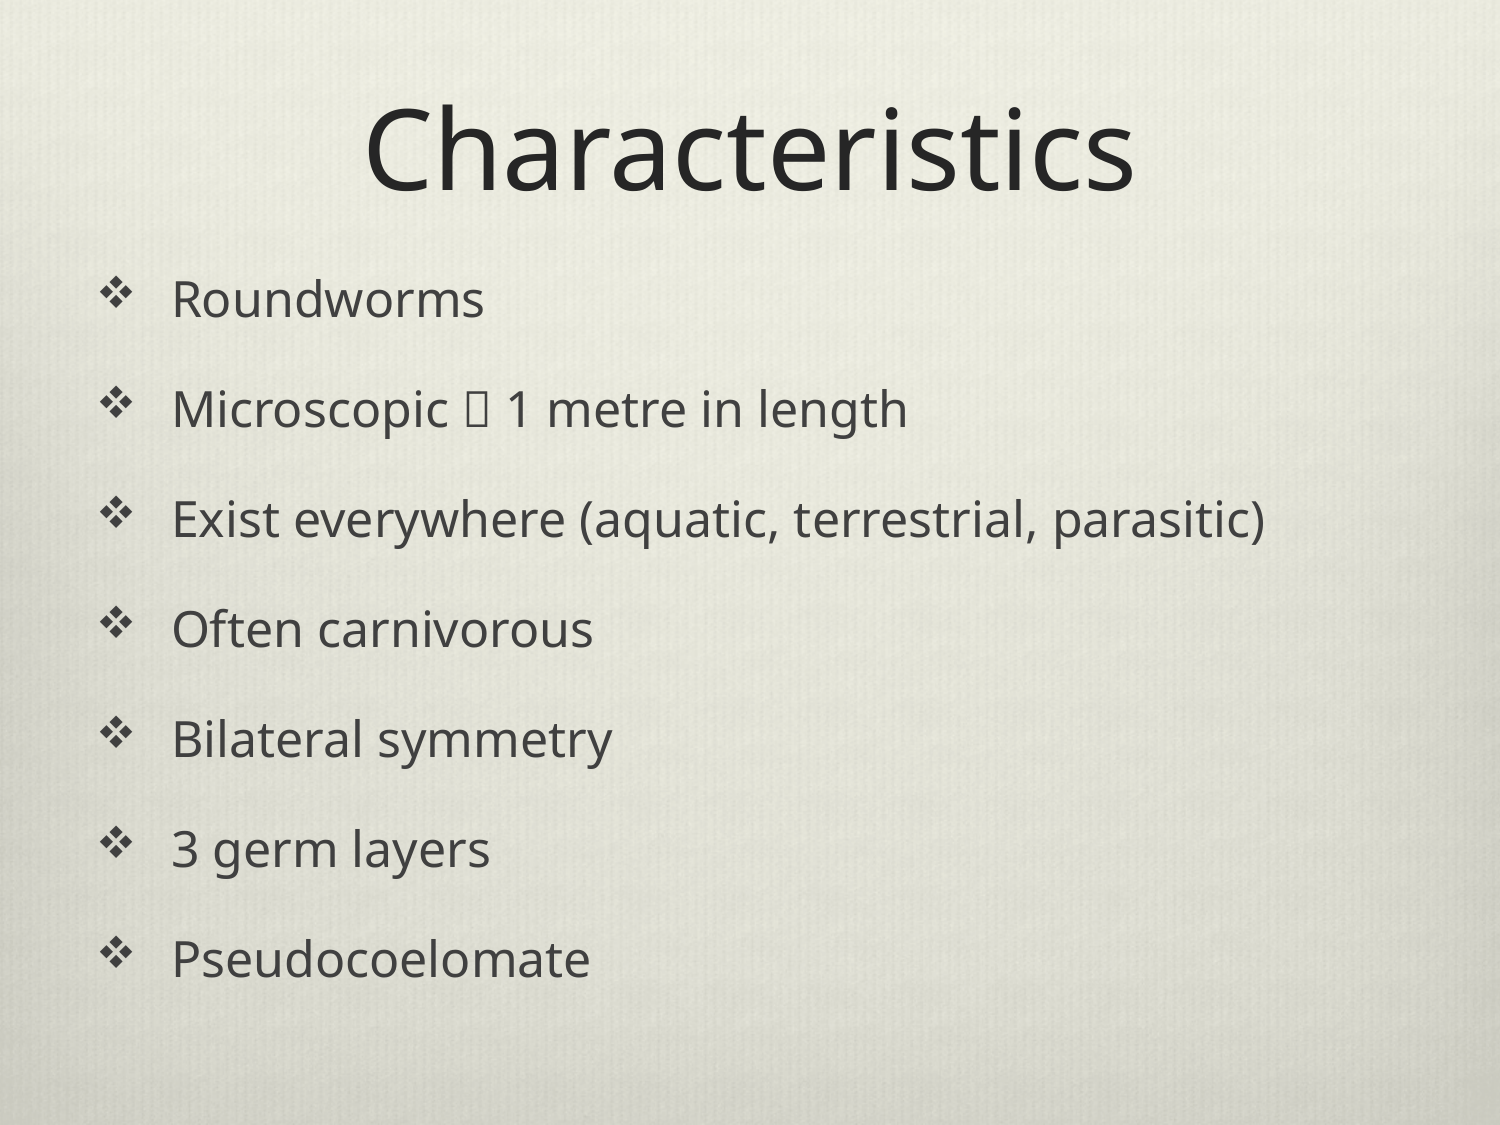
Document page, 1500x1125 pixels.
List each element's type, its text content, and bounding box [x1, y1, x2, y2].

list Roundworms Microscopic  1 metre in length Exist everywhere (aquatic, terrestrial, parasitic) Often carnivorous Bilateral symmetry 3 germ layers Pseudocoelomate [81, 260, 1381, 1081]
title Characteristics [119, 51, 1381, 240]
